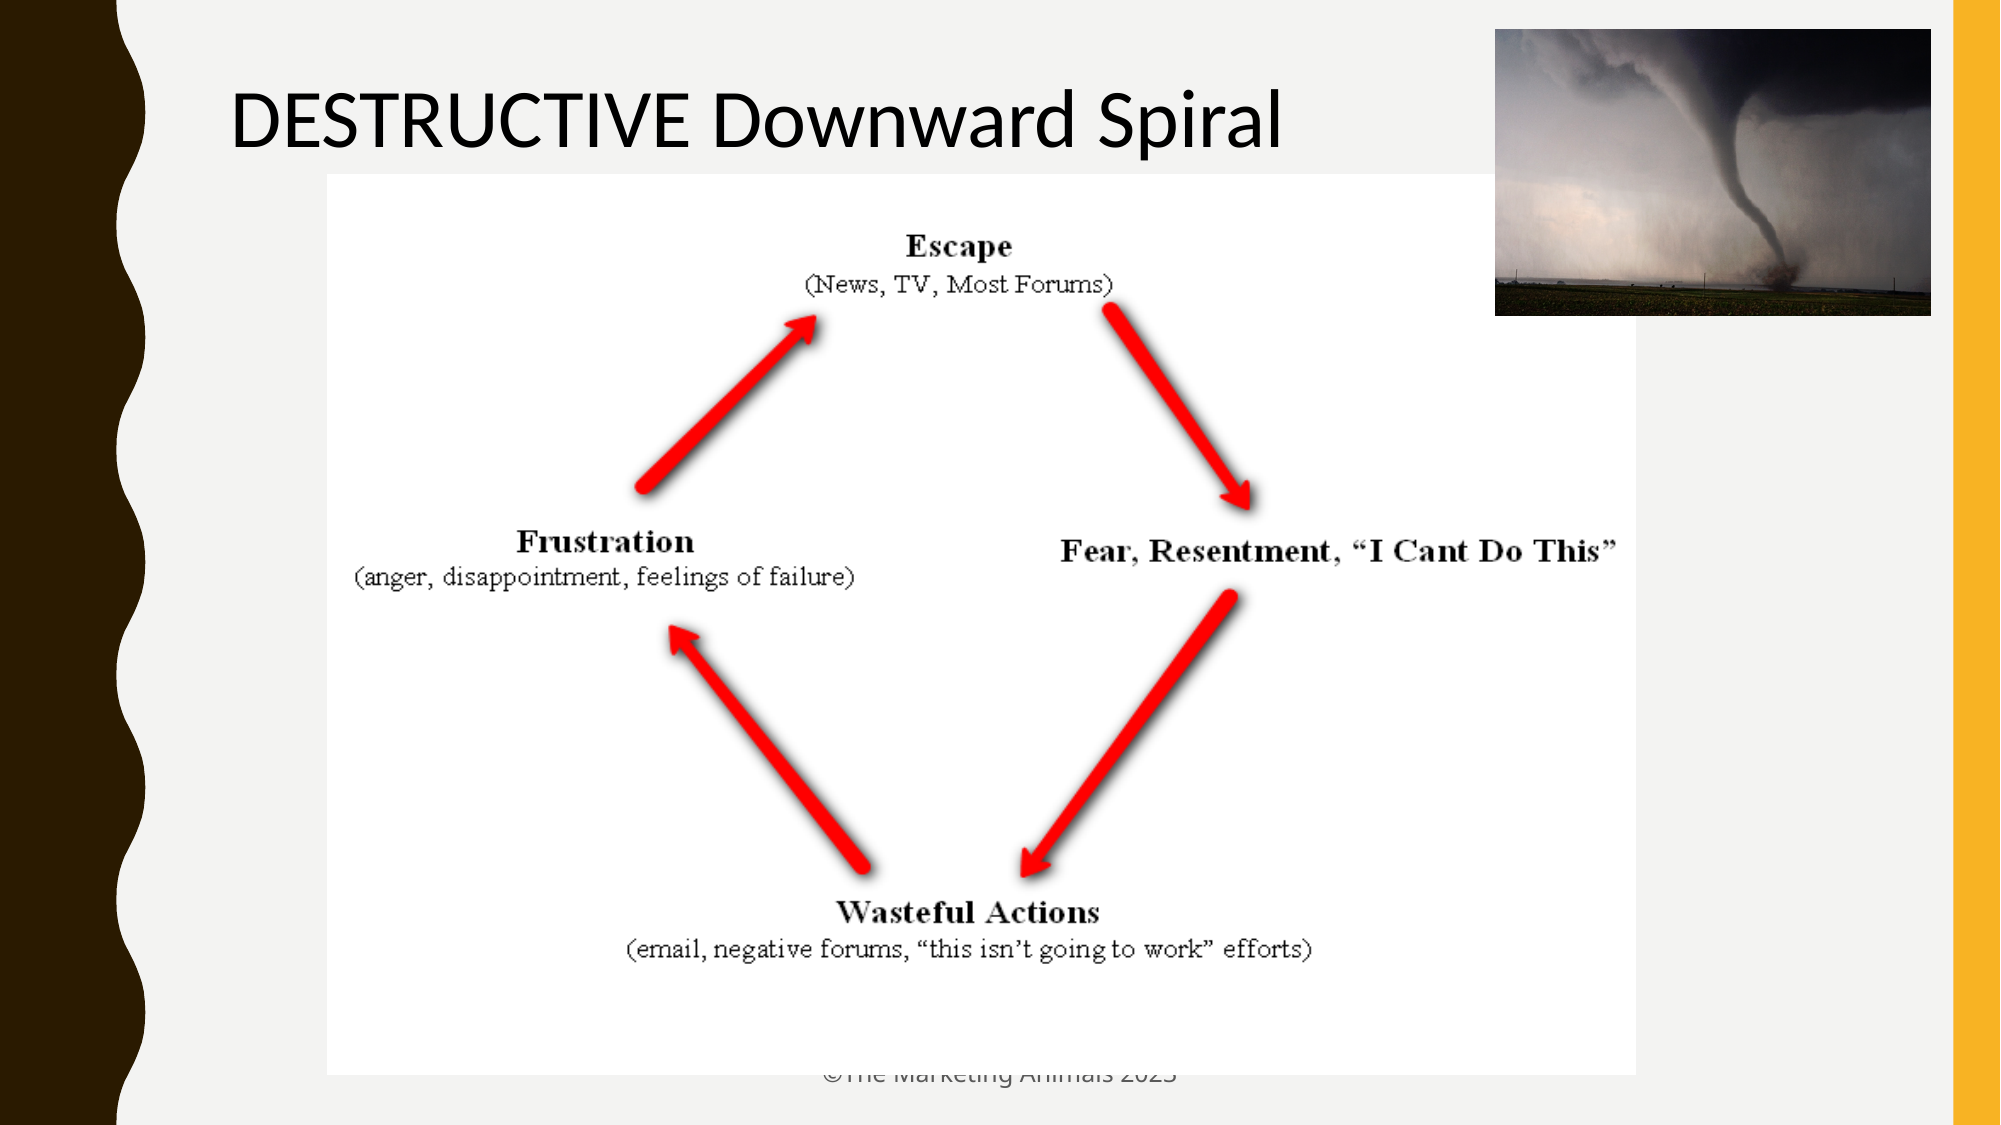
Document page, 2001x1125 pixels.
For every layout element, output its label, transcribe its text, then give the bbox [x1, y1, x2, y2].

picture [327, 29, 1931, 1075]
footer ©The Marketing Animals 2023 [662, 1075, 1338, 1103]
text_box DESTRUCTIVE Downward Spiral [216, 56, 1442, 172]
